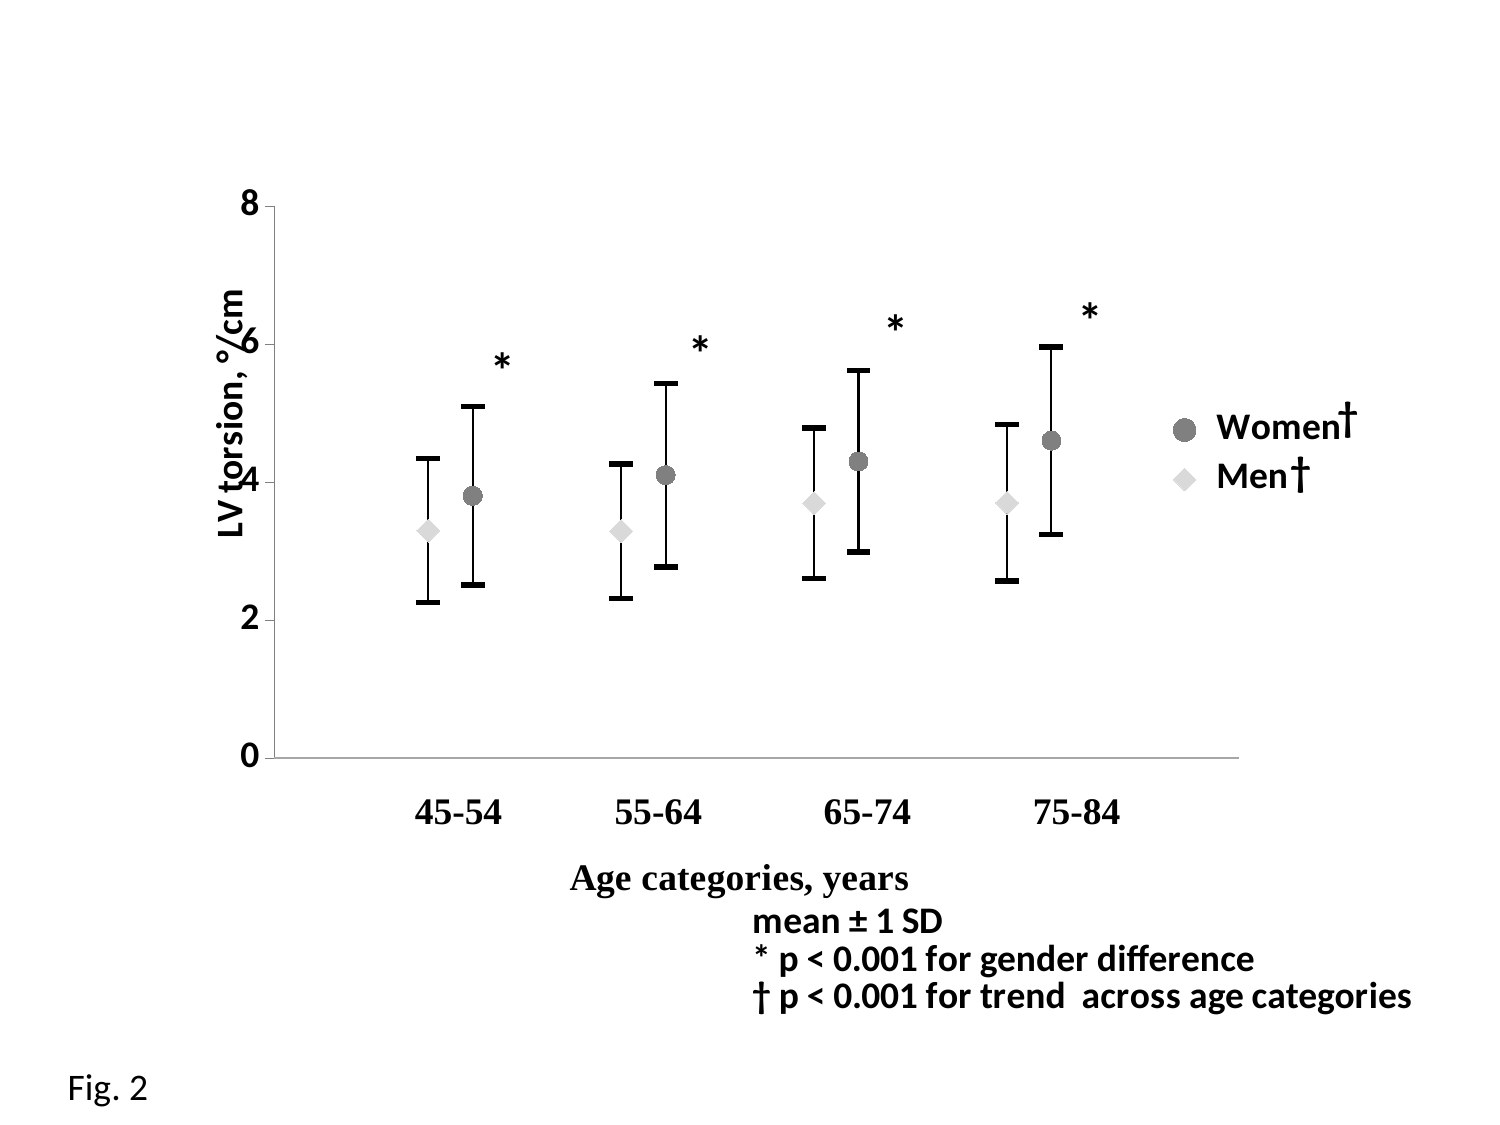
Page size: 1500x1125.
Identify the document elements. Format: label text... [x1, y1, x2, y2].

chart [58, 49, 1442, 1051]
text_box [474, 281, 1374, 504]
text_box Fig. 2 [53, 1055, 164, 1116]
